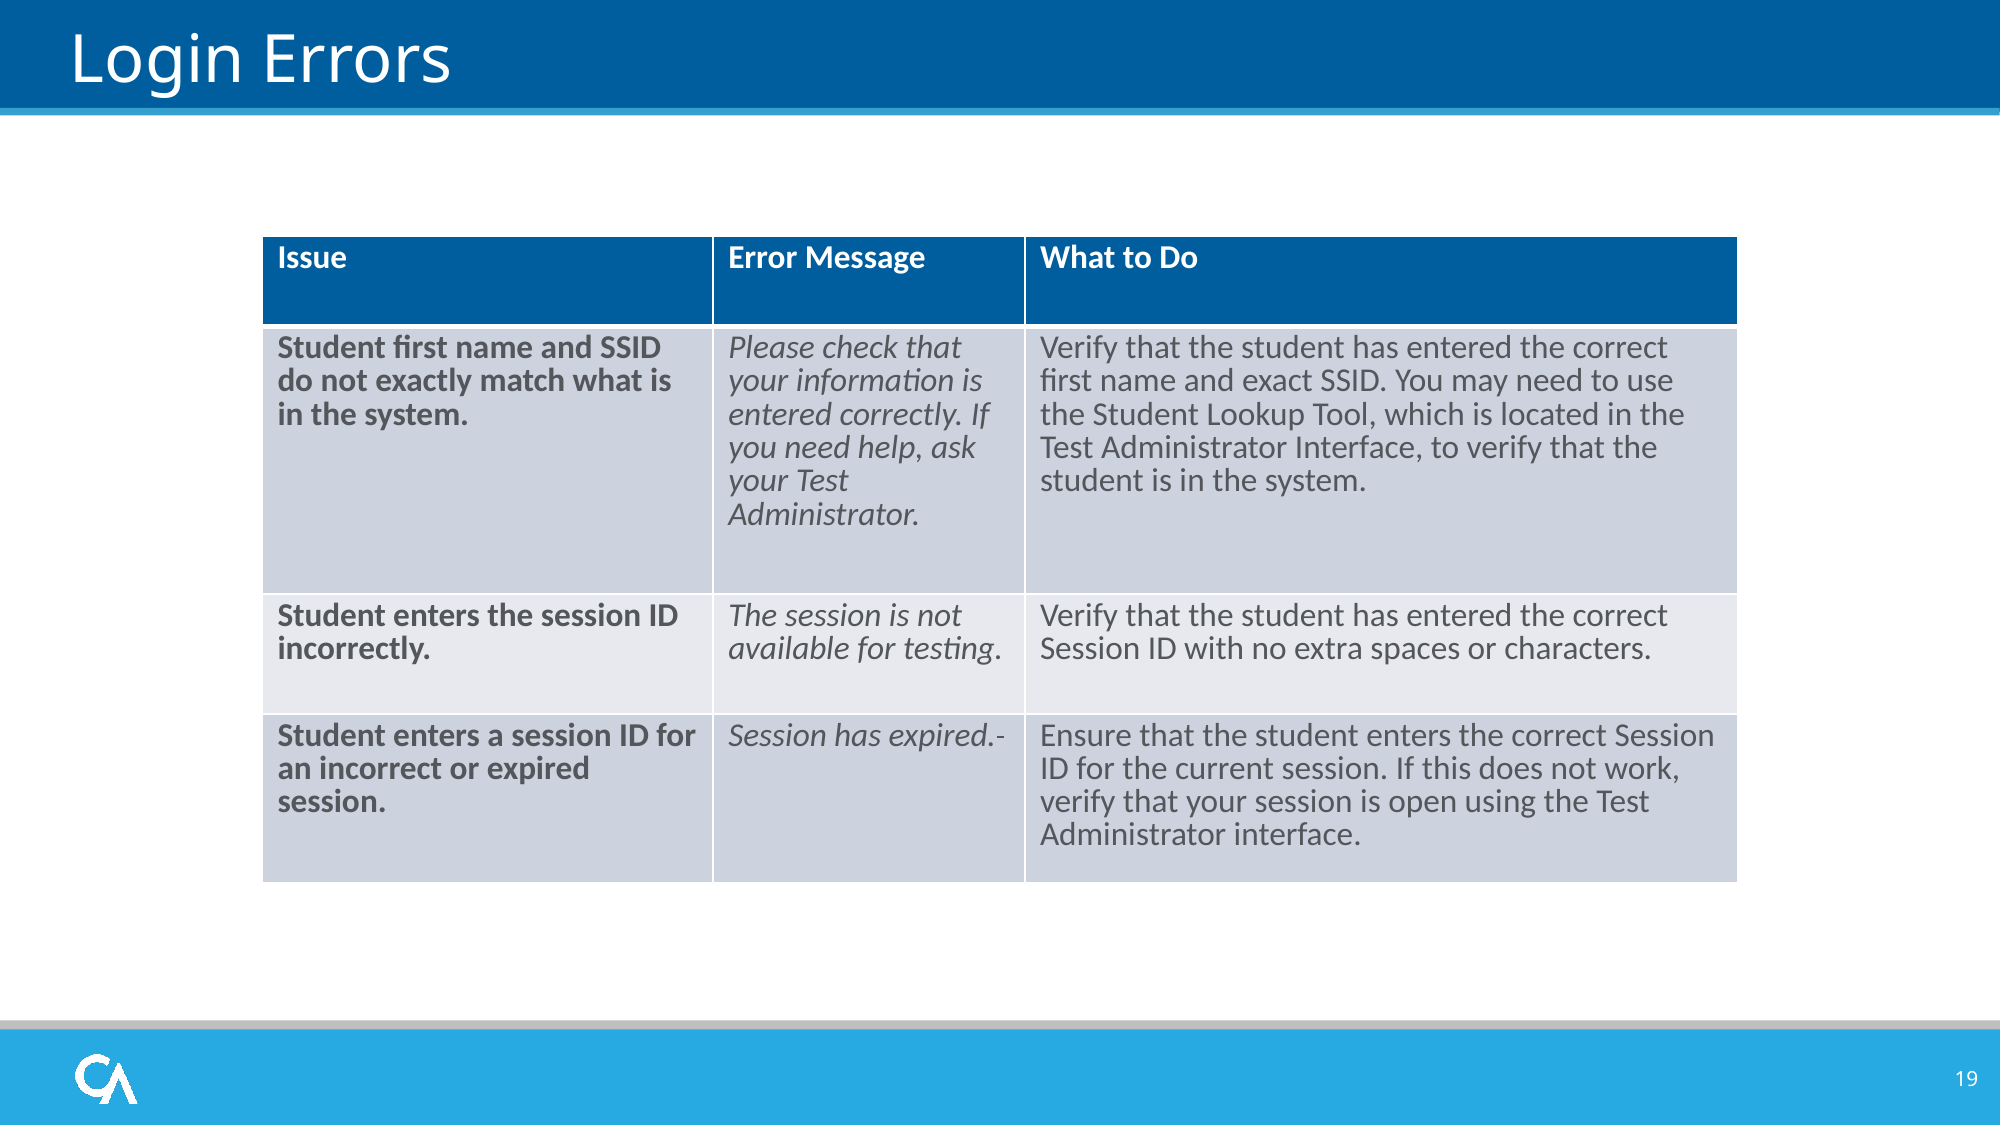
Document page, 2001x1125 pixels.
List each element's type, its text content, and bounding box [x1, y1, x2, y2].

table_header Issue [263, 237, 712, 324]
title Login Errors [69, 10, 1878, 96]
table_header Error Message [714, 237, 1024, 324]
table_cell Session has expired. [714, 715, 1024, 882]
table_header What to Do [1026, 237, 1737, 324]
table_cell Student first name and SSID do not exactly match what is in the system. [263, 329, 712, 593]
table_cell Verify that the student has entered the correct first name and exact SSID. You may need to use the Student Lookup Tool, which is located in the Test Administrator Interface, to verify that the student is in the system. [1026, 329, 1737, 593]
table_cell Ensure that the student enters the correct Session ID for the current session. If this does not work, verify that your session is open using the Test Administrator interface. [1026, 715, 1737, 882]
table_cell Student enters a session ID for an incorrect or expired session. [263, 715, 712, 882]
slide_number 19 [1877, 1057, 1993, 1103]
table_cell The session is not available for testing. [714, 595, 1024, 713]
table_cell Verify that the student has entered the correct Session ID with no extra spaces or characters. [1026, 595, 1737, 713]
picture [75, 1054, 138, 1104]
table_cell Student enters the session ID incorrectly. [263, 595, 712, 713]
table_cell Please check that your information is entered correctly. If you need help, ask your Test Administrator. [714, 329, 1024, 593]
